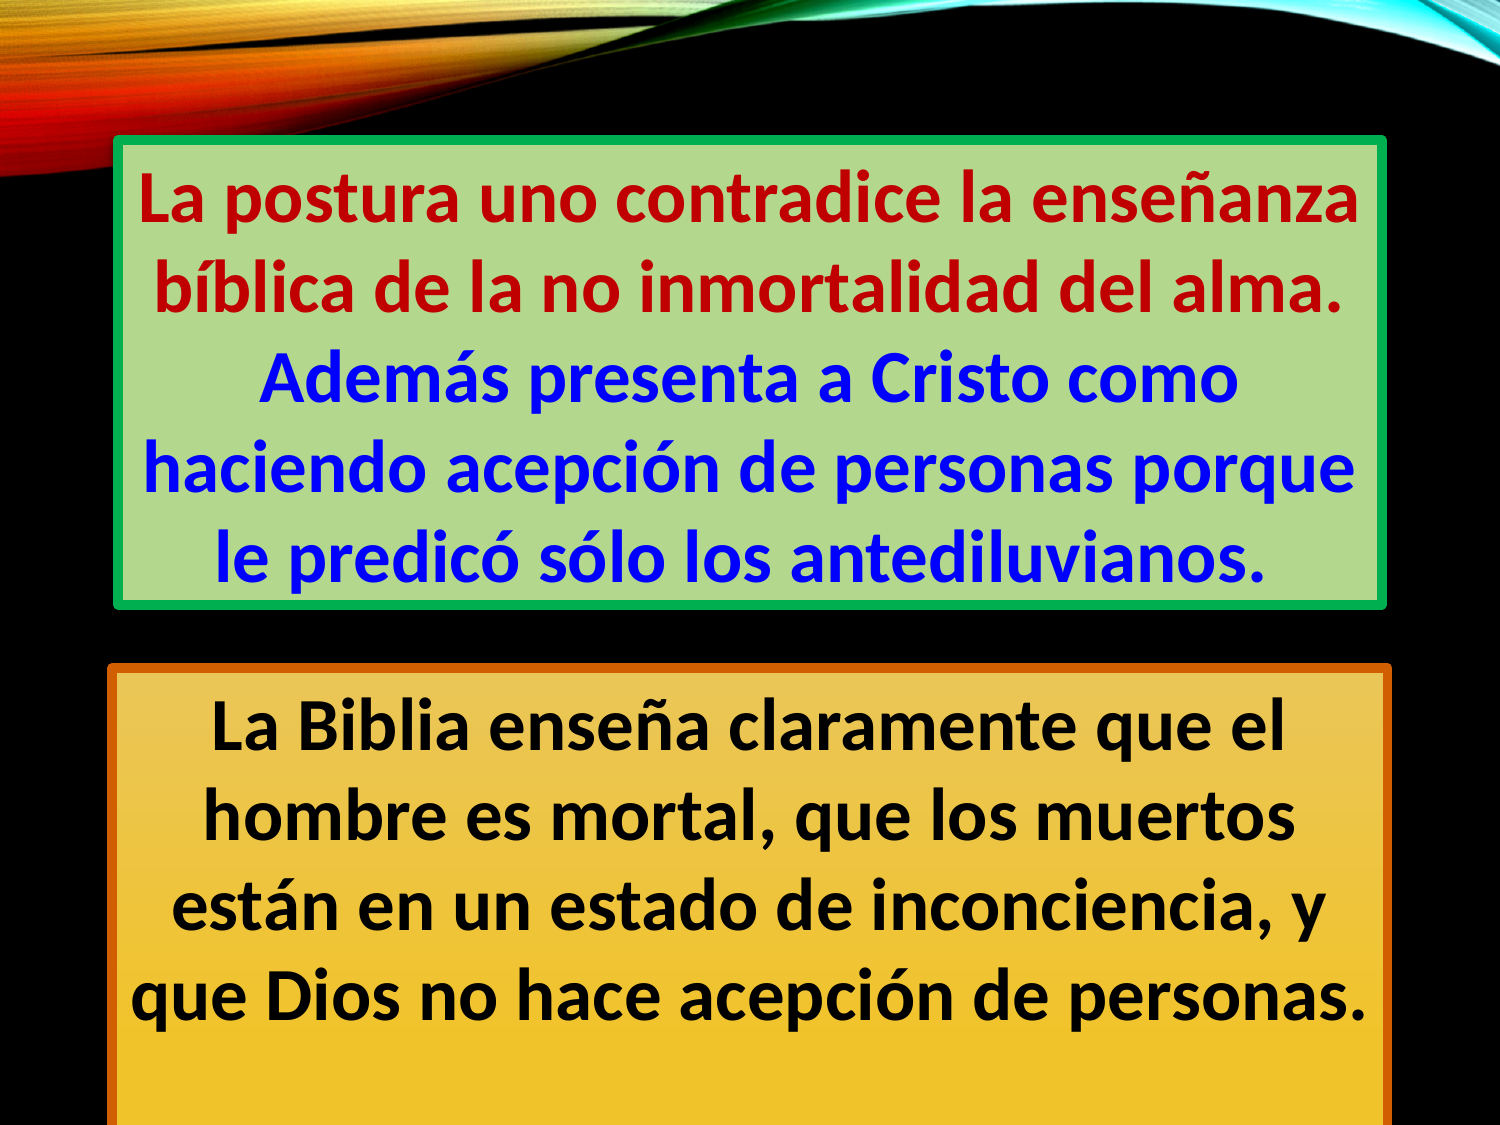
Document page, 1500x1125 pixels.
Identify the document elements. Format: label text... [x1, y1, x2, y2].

picture [0, 0, 1500, 178]
text_box La Biblia enseña claramente que el hombre es mortal, que los muertos están en un estado de inconciencia, y que Dios no hace acepción de personas. [112, 668, 1388, 1125]
text_box La postura uno contradice la enseñanza bíblica de la no inmortalidad del alma. Además presenta a Cristo como haciendo acepción de personas porque le predicó sólo los antediluvianos. [117, 140, 1382, 605]
